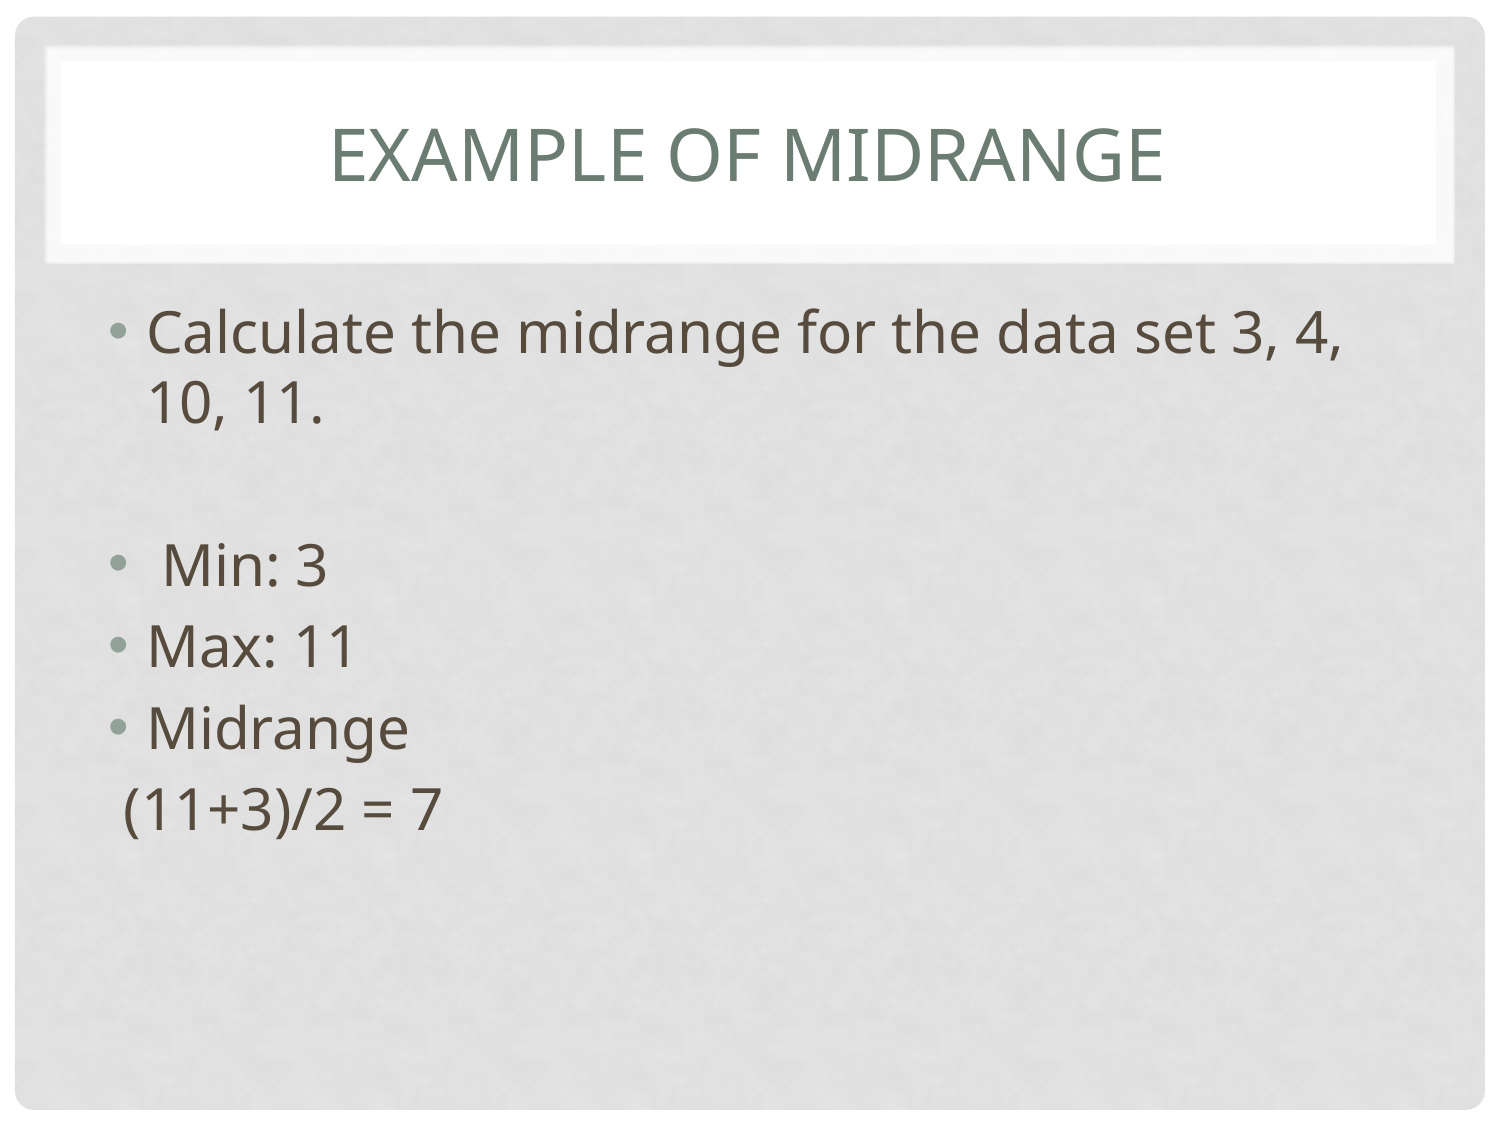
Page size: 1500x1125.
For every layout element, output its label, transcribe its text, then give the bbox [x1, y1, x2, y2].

title Example of Midrange [69, 66, 1425, 238]
list Calculate the midrange for the data set 3, 4, 10, 11. Min: 3 Max: 11 Midrange (11+3)/2 = 7 [75, 287, 1425, 1005]
